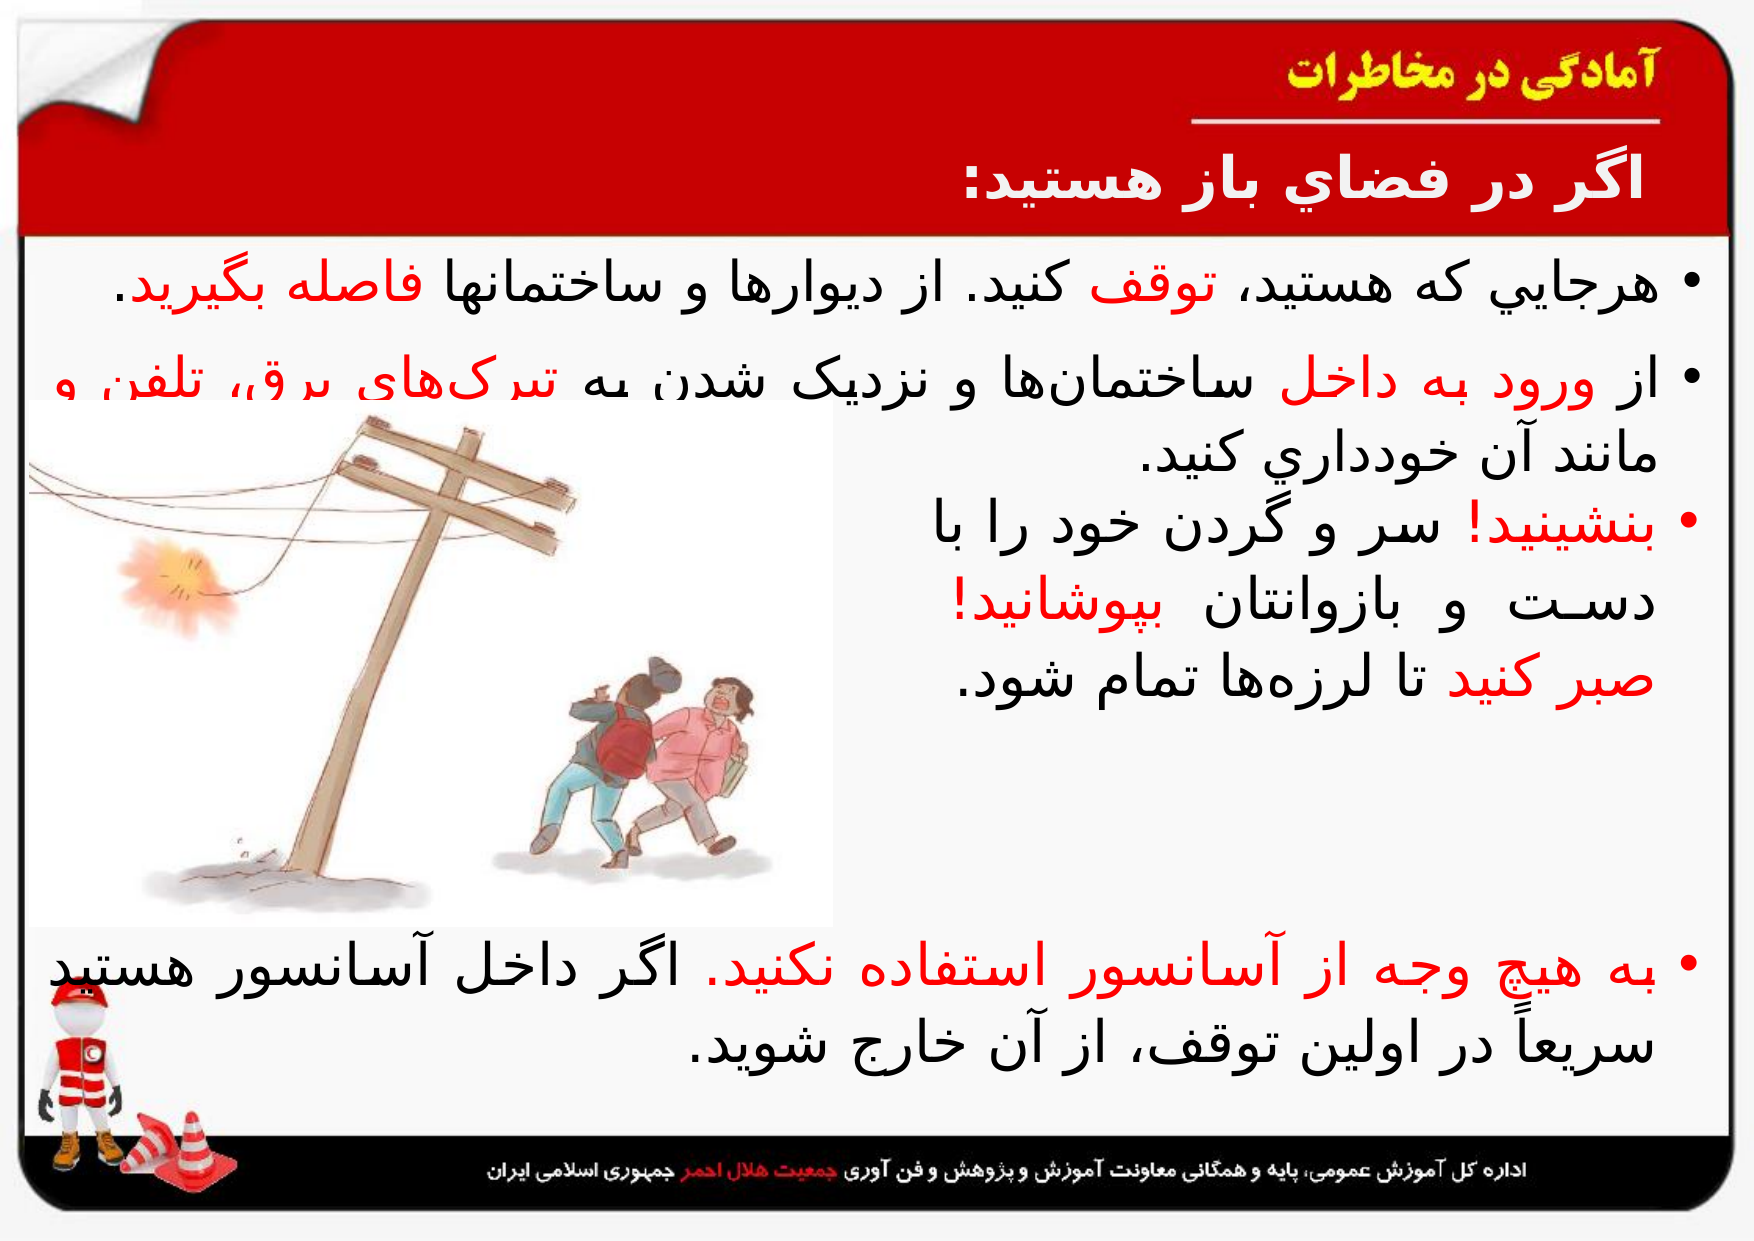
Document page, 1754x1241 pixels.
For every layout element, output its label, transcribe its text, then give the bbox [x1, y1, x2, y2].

text_box به هیچ وجه از آسانسور استفاده نکنید. اگر داخل آسانسور هستید سریعاً در اولین توقف، از آن خارج شوید. [29, 913, 1714, 1082]
title اگر در فضاي باز هستید: [149, 127, 1663, 231]
picture [0, 0, 1754, 1241]
list هرجايي که هستید‌، توقف کنید. از دیوارها و ساختمانها فاصله بگیرید. از ‌ورود به داخل ساختمان‌ها و نزديک شدن به ‌تيرک‌هاي برق، تلفن و مانند آن خودداري كنید. [33, 231, 1716, 495]
text_box بنشینید! سر و گردن خود را با دست و بازوانتان بپوشانید! صبر کنید تا لرزه‌ها تمام شود. [914, 469, 1714, 716]
